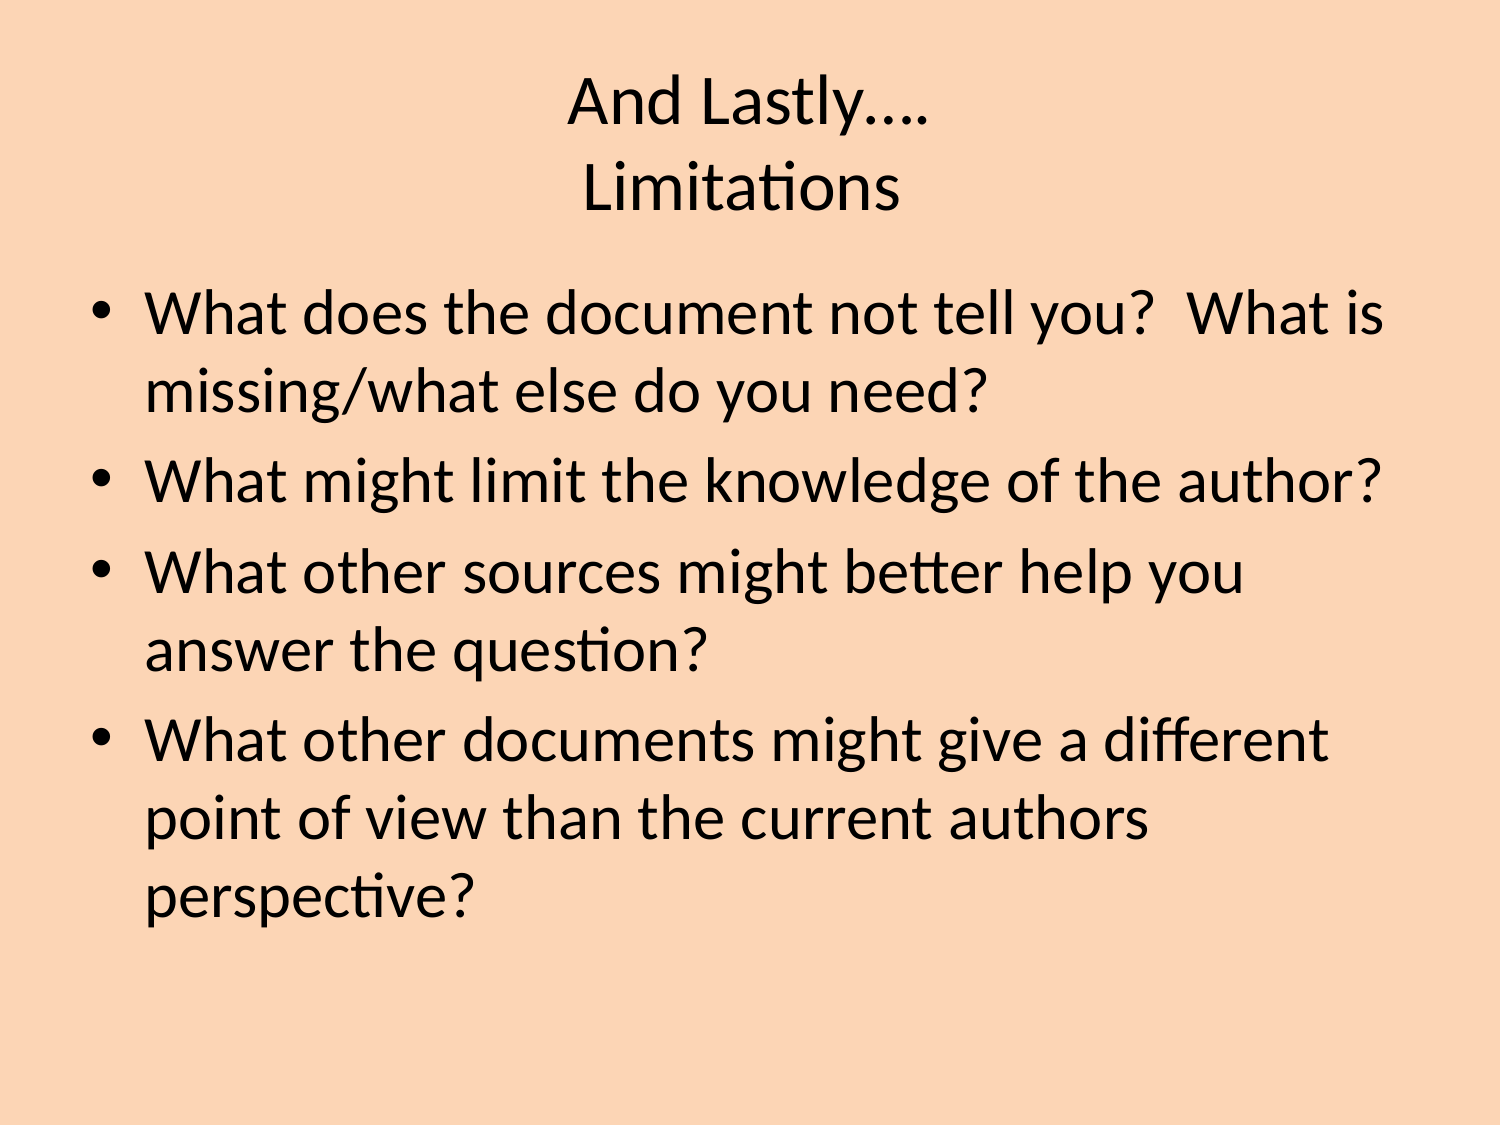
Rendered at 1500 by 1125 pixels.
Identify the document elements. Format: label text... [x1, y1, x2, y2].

title And Lastly…. Limitations [75, 45, 1425, 233]
list What does the document not tell you? What is missing/what else do you need? What might limit the knowledge of the author? What other sources might better help you answer the question? What other documents might give a different point of view than the current authors perspective? [75, 262, 1425, 1005]
